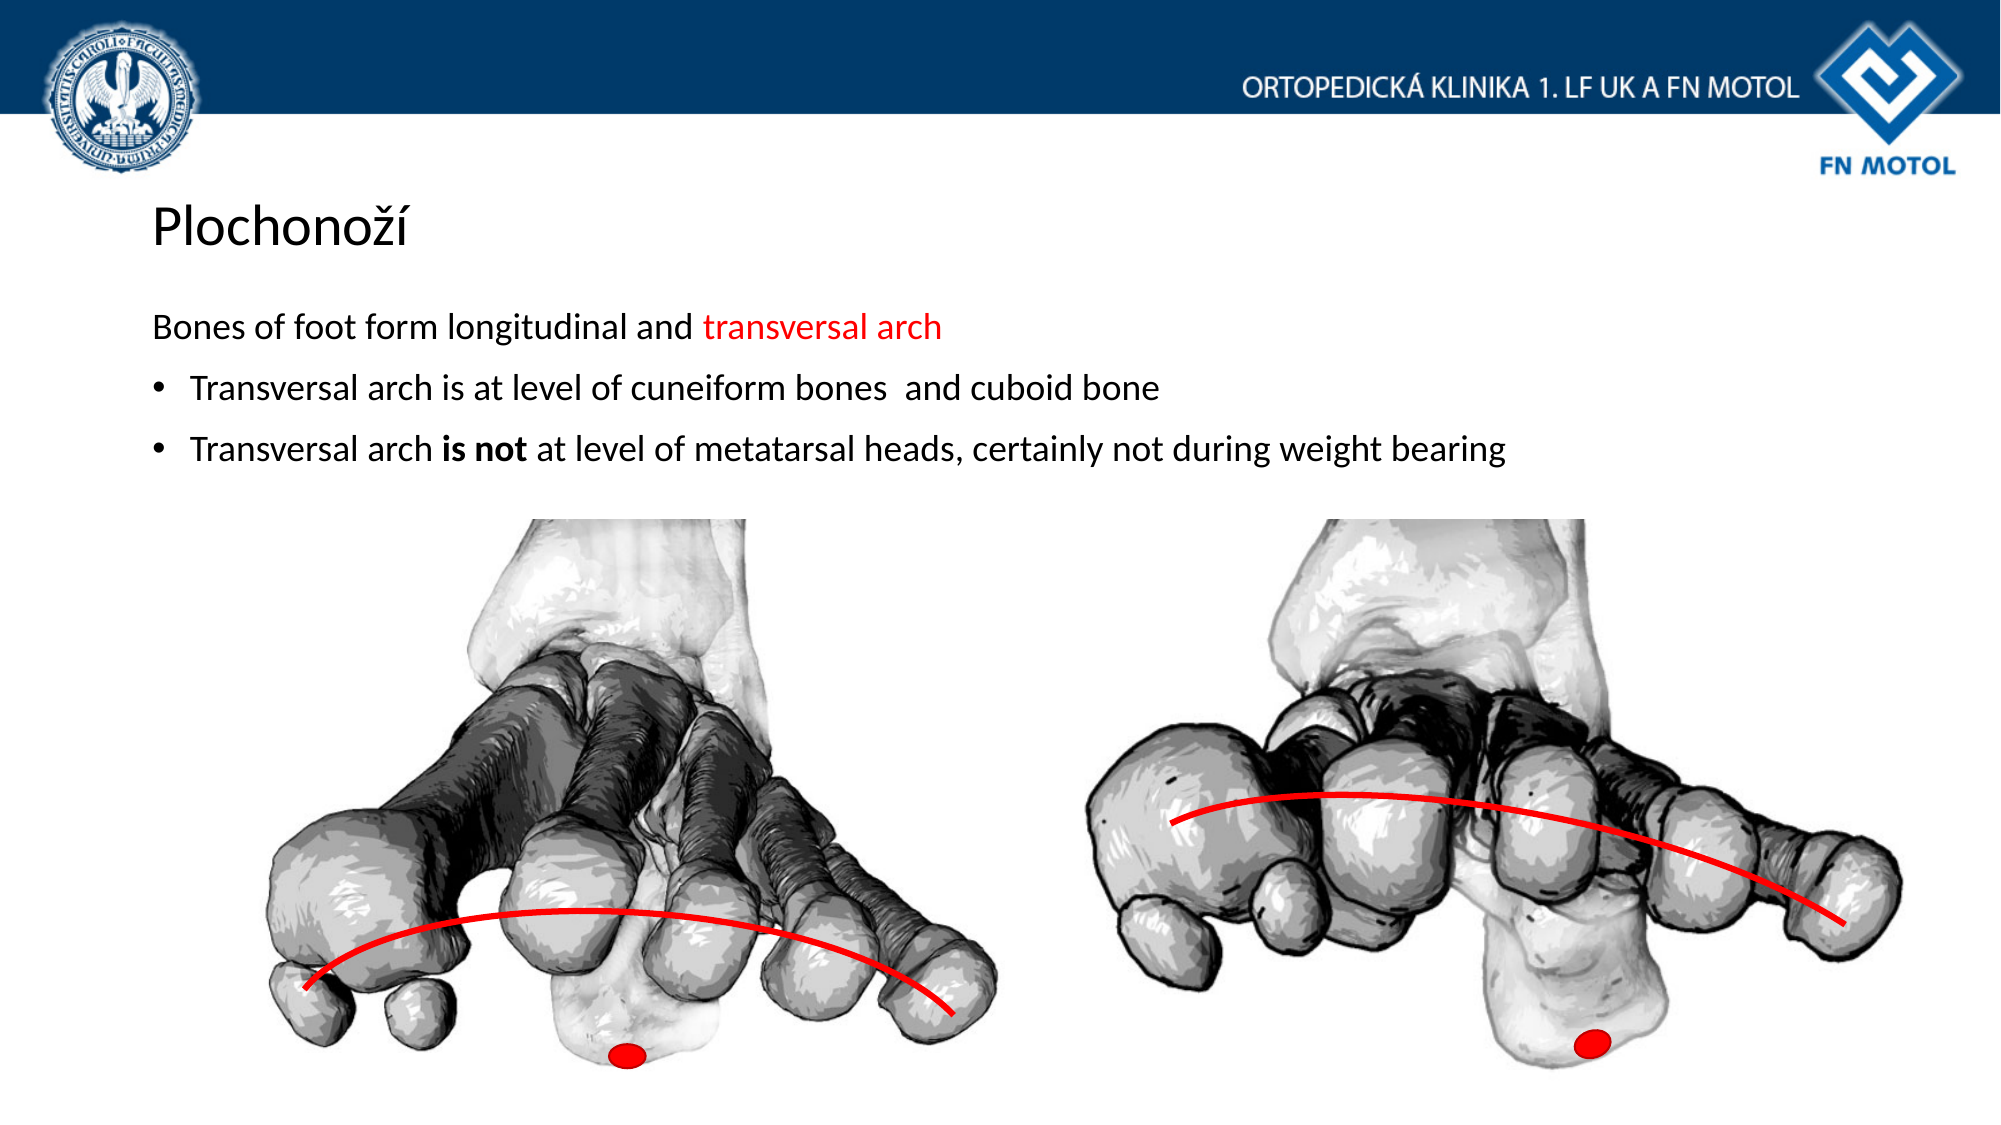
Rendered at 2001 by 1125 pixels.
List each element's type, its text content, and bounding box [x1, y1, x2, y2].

title Plochonoží [137, 176, 1863, 277]
list Bones of foot form longitudinal and transversal arch Transversal arch is at level of cuneiform bones and cuboid bone Transversal arch is not at level of metatarsal heads, certainly not during weight bearing [137, 299, 1744, 496]
picture [0, 0, 2001, 1125]
